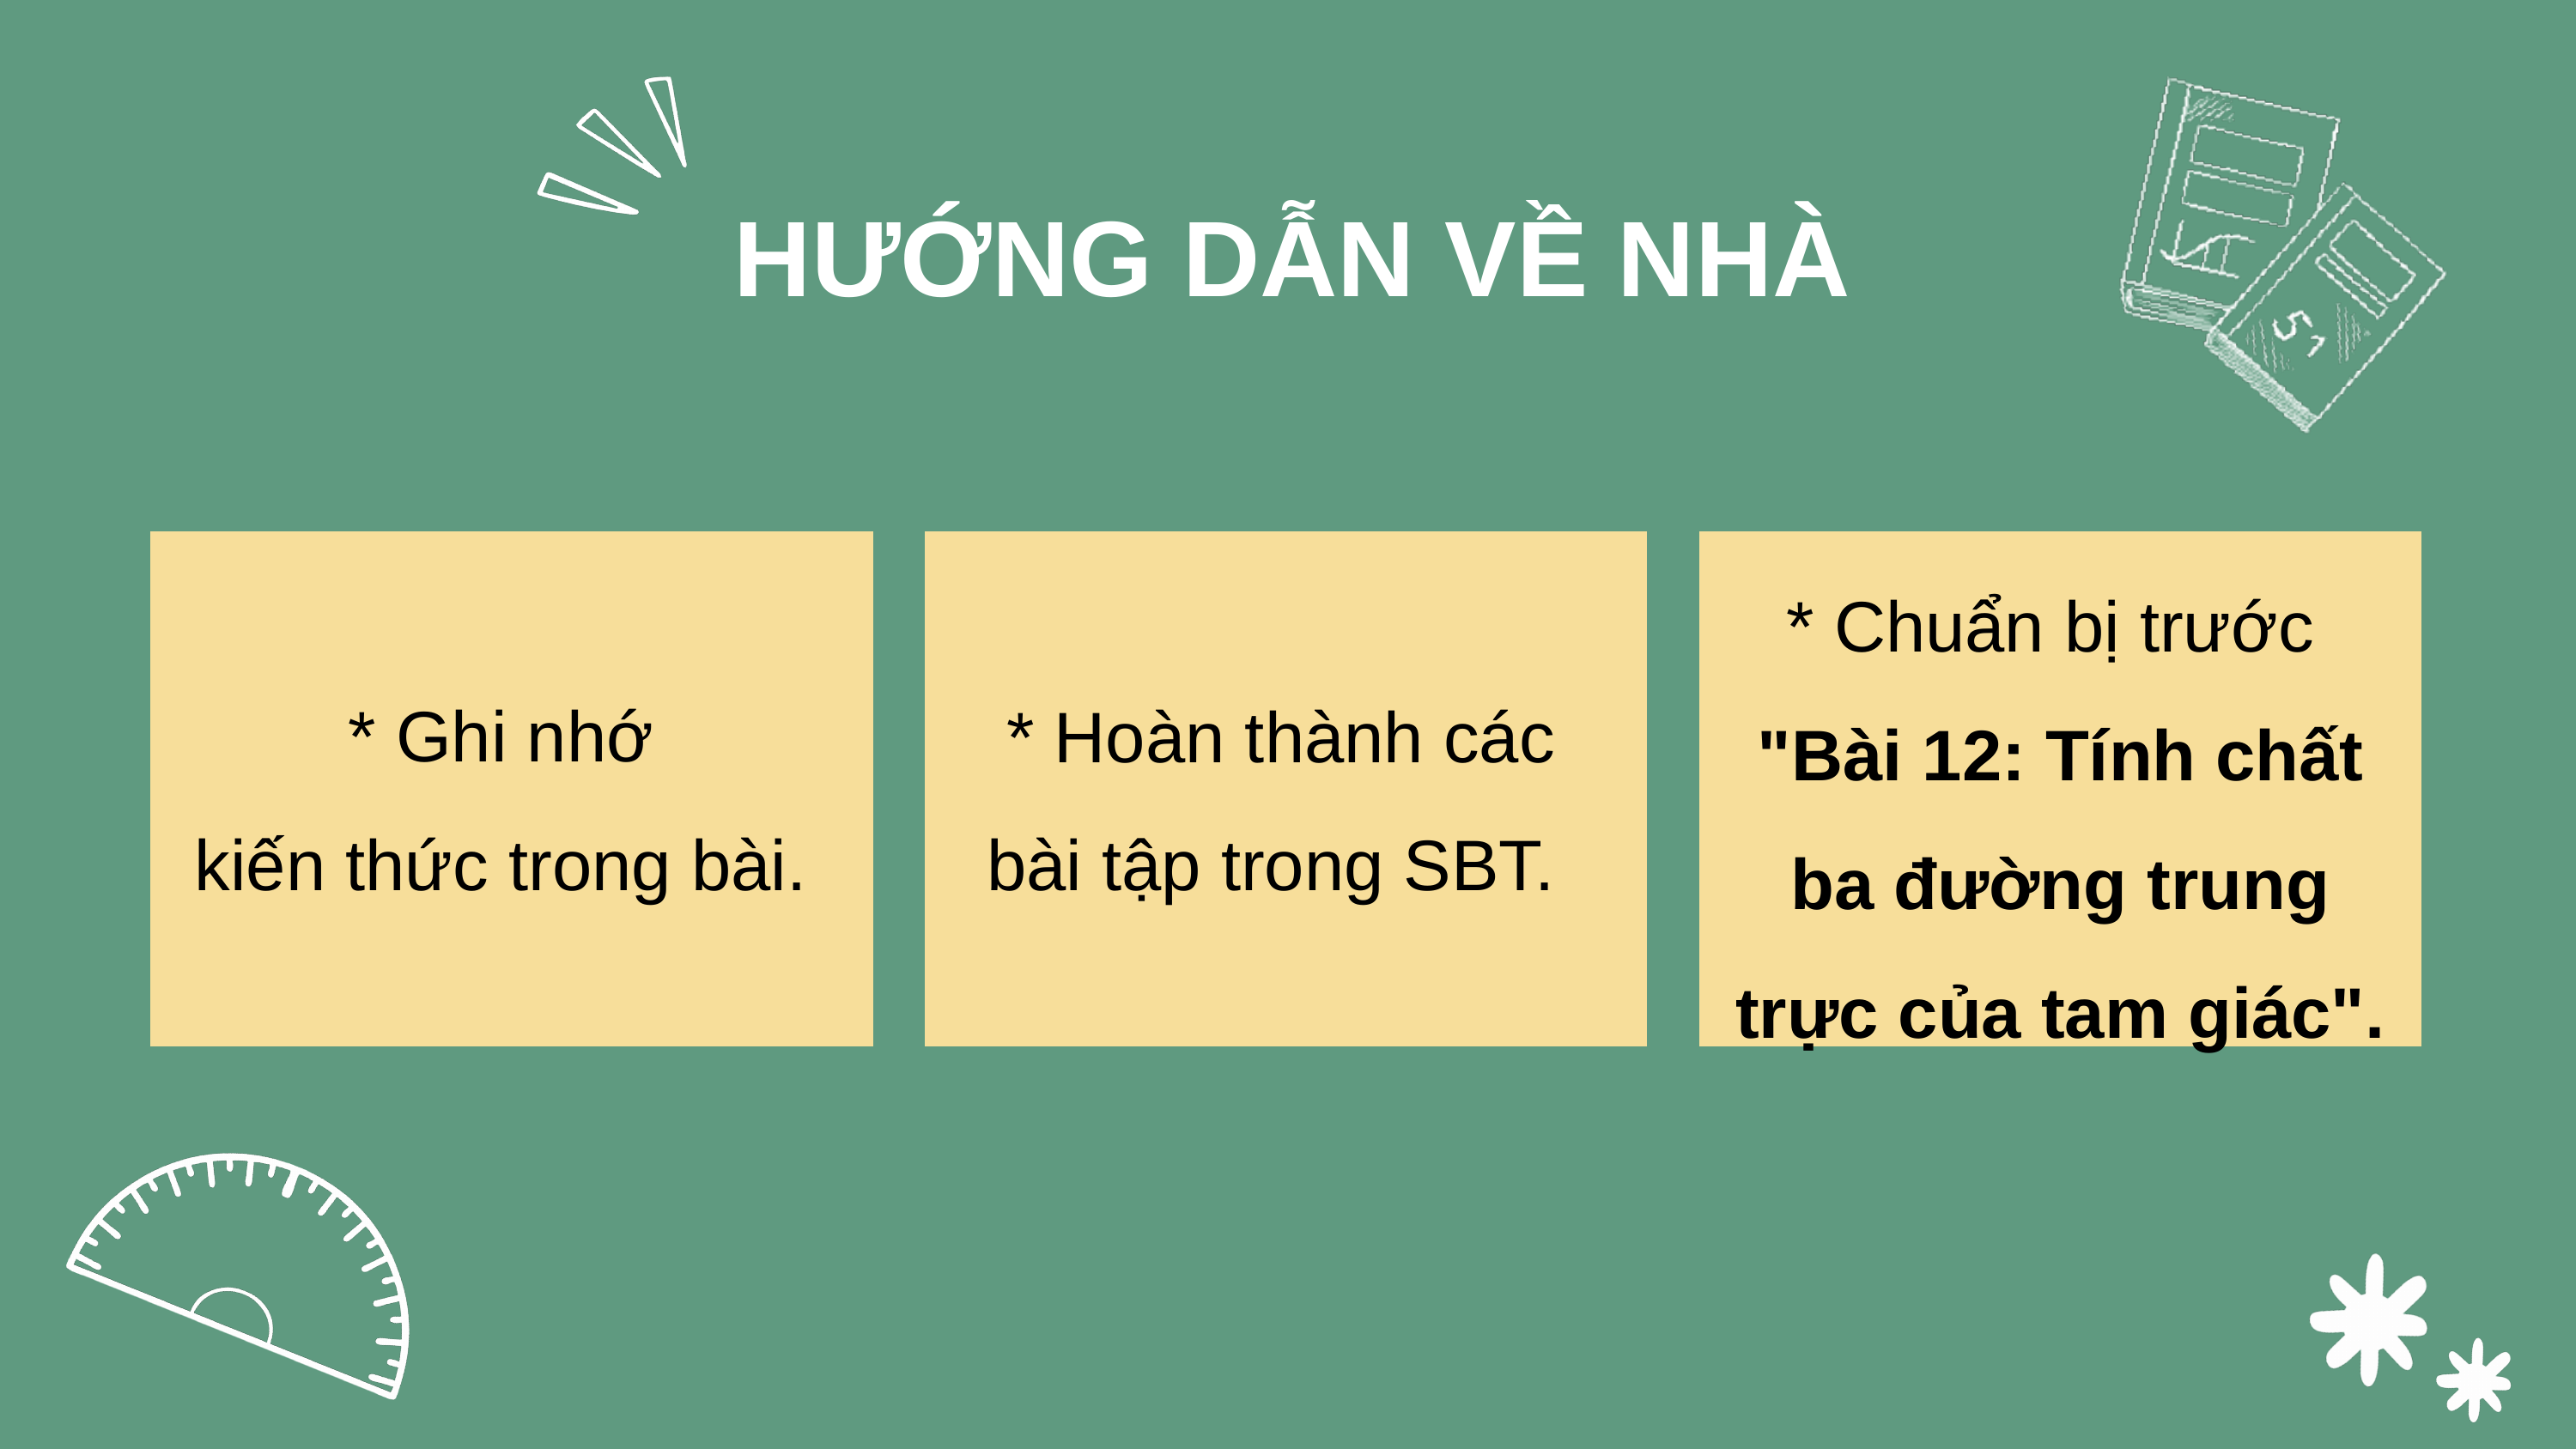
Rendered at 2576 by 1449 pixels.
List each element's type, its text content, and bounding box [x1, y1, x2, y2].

picture [2297, 1240, 2523, 1430]
picture [526, 51, 723, 256]
text_box HƯỚNG DẪN VỀ NHÀ [568, 199, 2016, 307]
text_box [1698, 530, 2422, 1049]
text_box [149, 530, 873, 1046]
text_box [924, 530, 1648, 1047]
picture [2098, 76, 2476, 457]
picture [65, 1100, 461, 1400]
